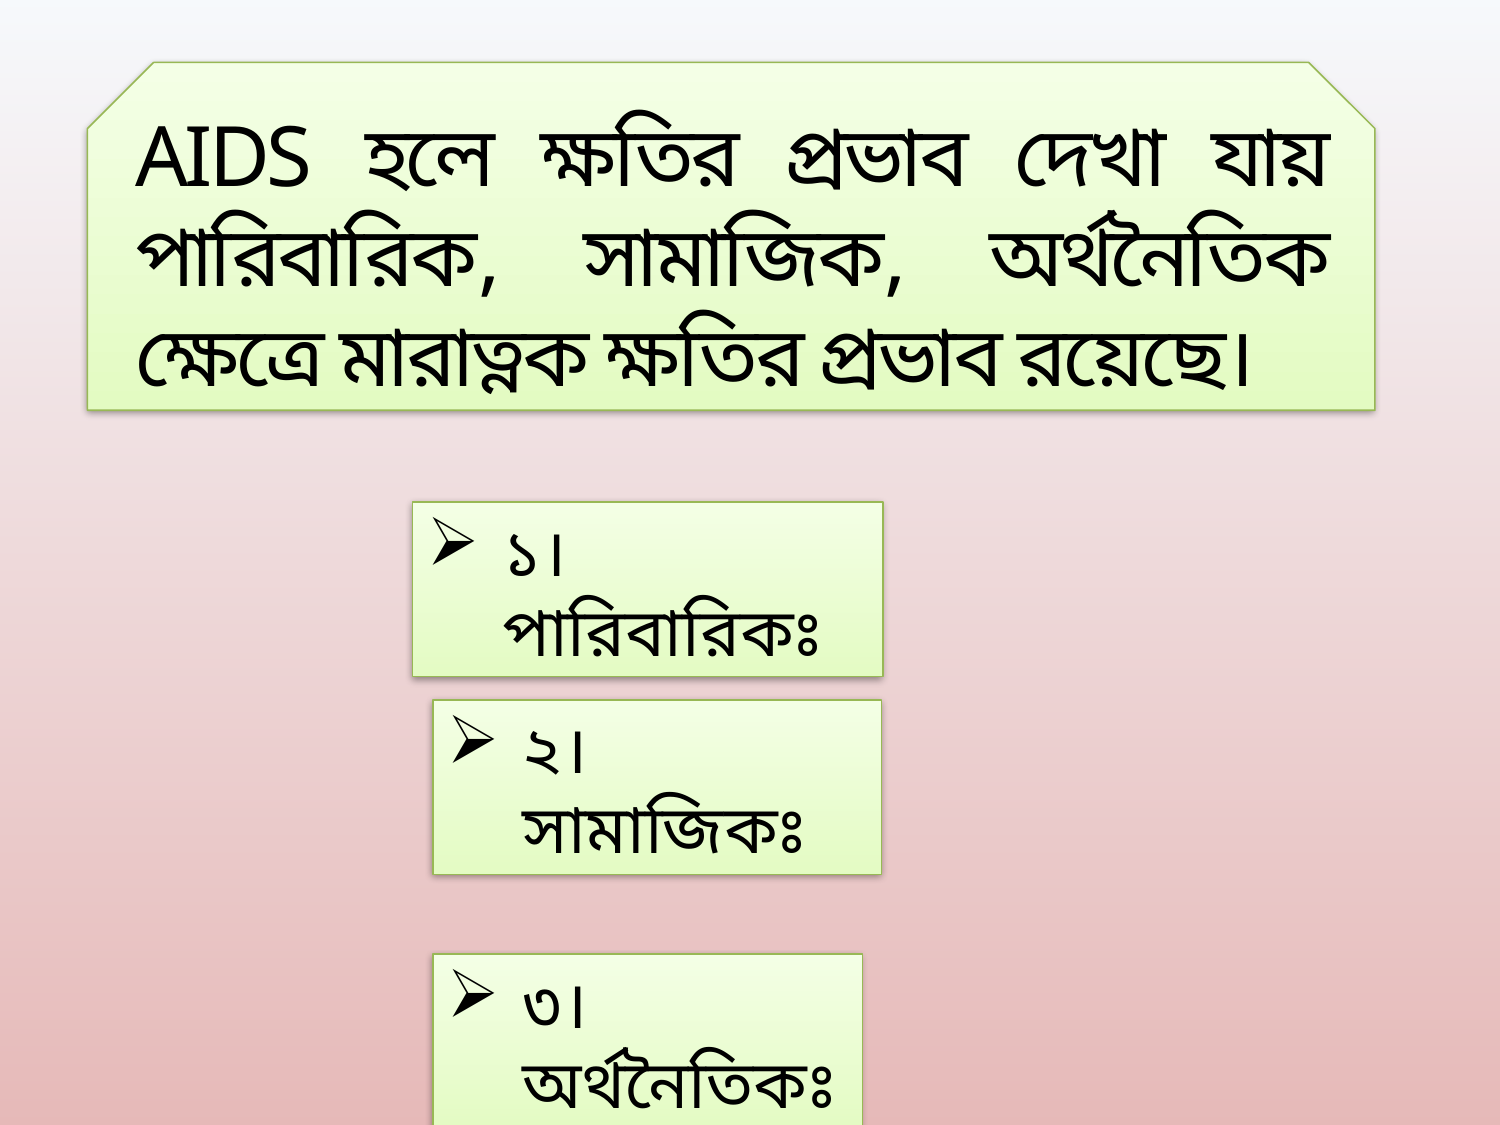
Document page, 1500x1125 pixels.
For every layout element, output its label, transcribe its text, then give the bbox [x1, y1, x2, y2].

text_box ১। পারিবারিকঃ [412, 501, 884, 677]
text_box AIDS হলে ক্ষতির প্রভাব দেখা যায় পারিবারিক, সামাজিক, অর্থনৈতিক ক্ষেত্রে মারাত্নক ক্ষতির প্রভাব রয়েছে। [86, 61, 1376, 412]
text_box ৩। অর্থনৈতিকঃ [432, 953, 863, 1125]
text_box ২। সামাজিকঃ [432, 699, 882, 875]
